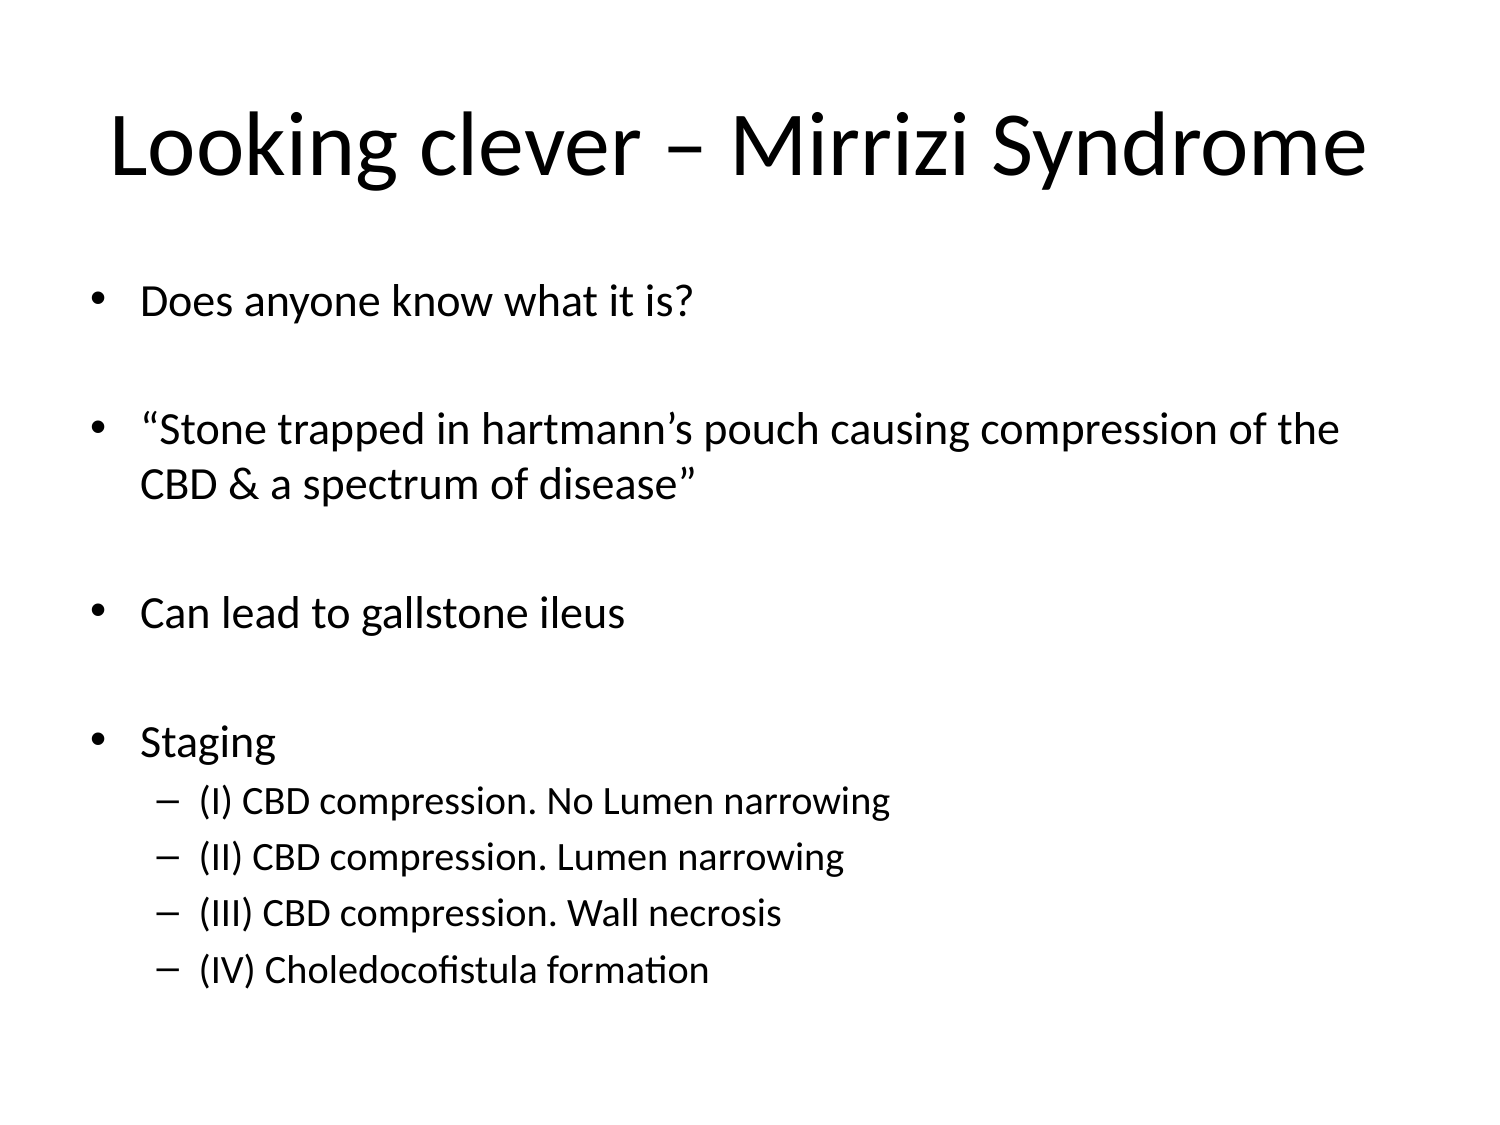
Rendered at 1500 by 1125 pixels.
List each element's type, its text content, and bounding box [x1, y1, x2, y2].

list Does anyone know what it is? “Stone trapped in hartmann’s pouch causing compression of the CBD & a spectrum of disease” Can lead to gallstone ileus Staging (I) CBD compression. No Lumen narrowing (II) CBD compression. Lumen narrowing (III) CBD compression. Wall necrosis (IV) Choledocofistula formation [75, 262, 1425, 1005]
title Looking clever – Mirrizi Syndrome [75, 45, 1425, 233]
